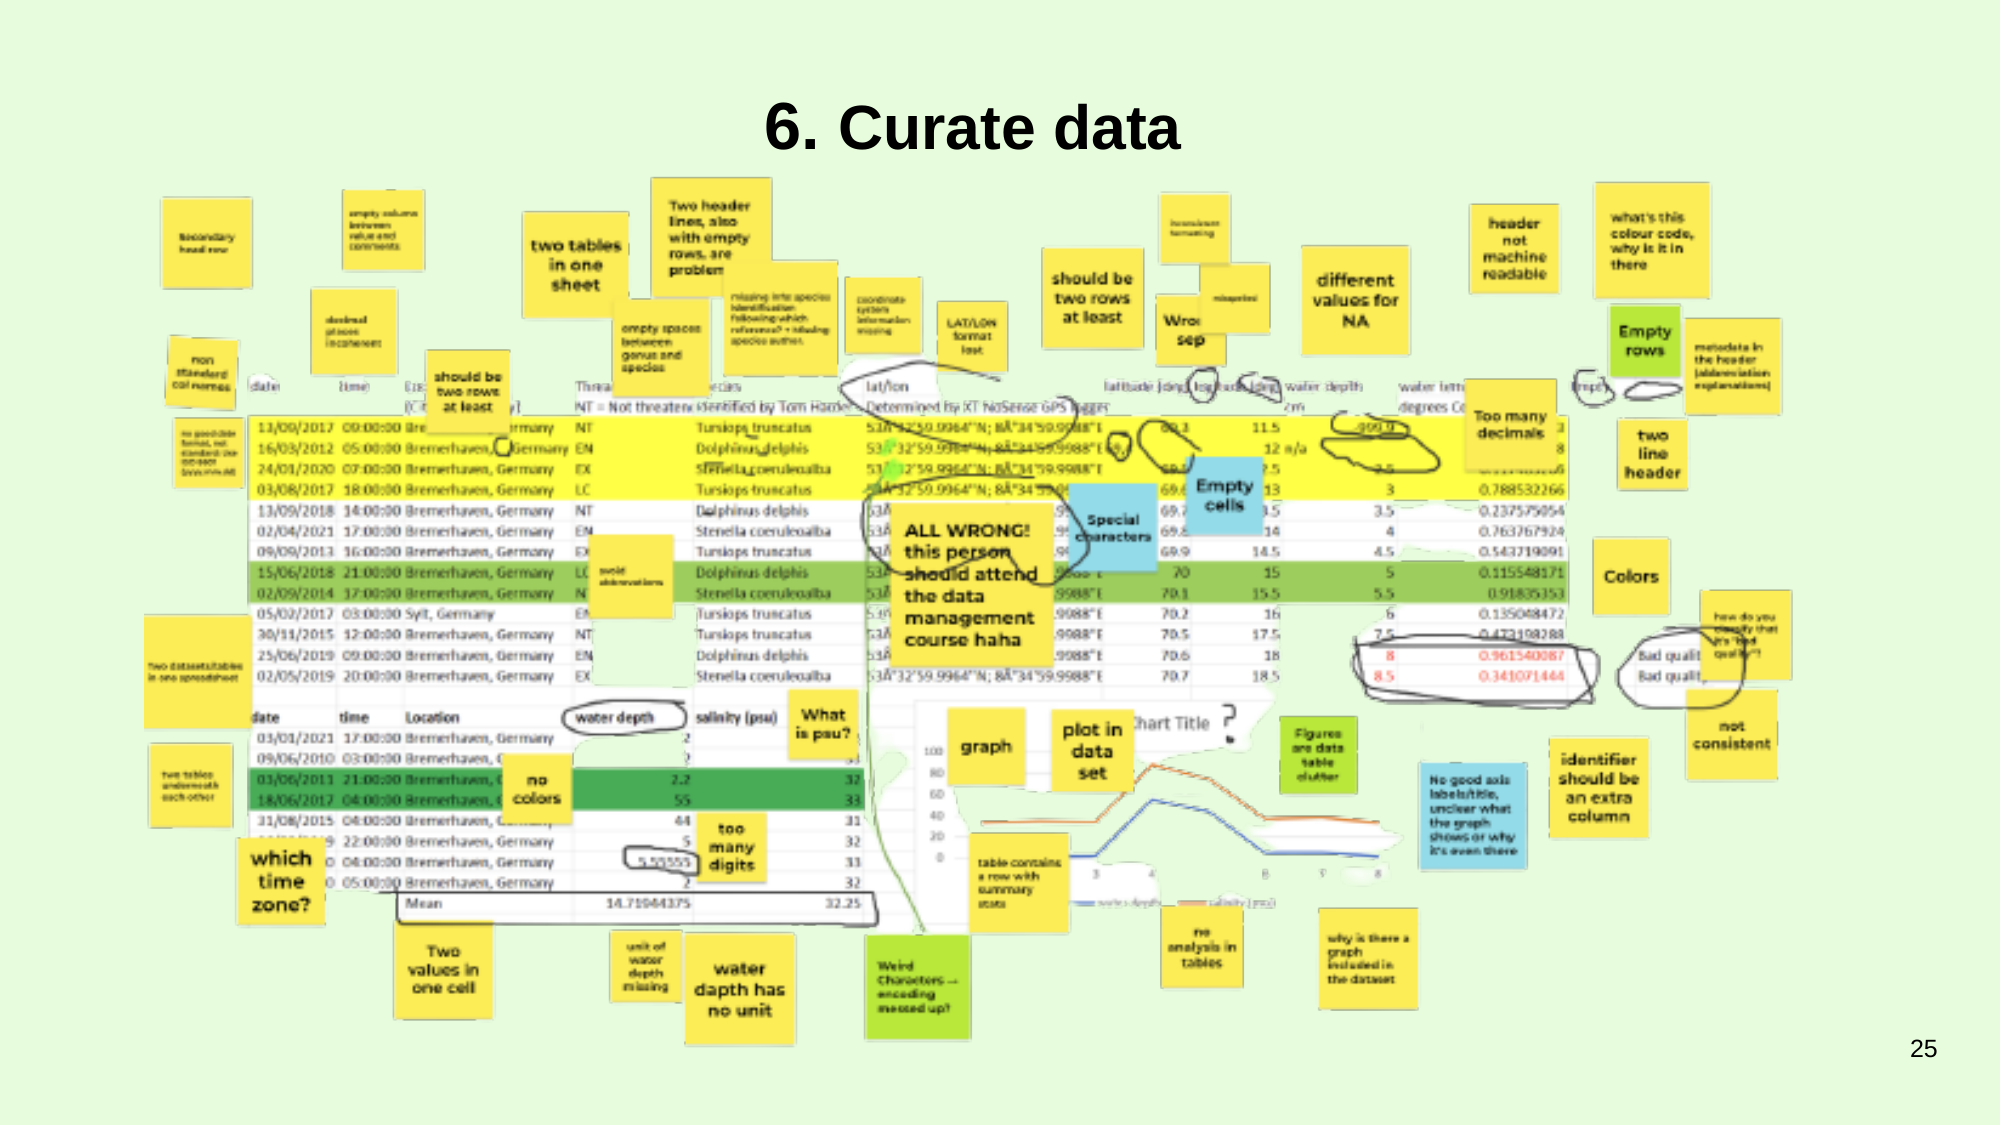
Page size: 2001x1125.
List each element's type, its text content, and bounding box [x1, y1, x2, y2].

title 6. Curate data [740, 74, 1239, 169]
picture [144, 170, 1805, 1058]
slide_number ‹#› [1838, 1023, 1950, 1073]
